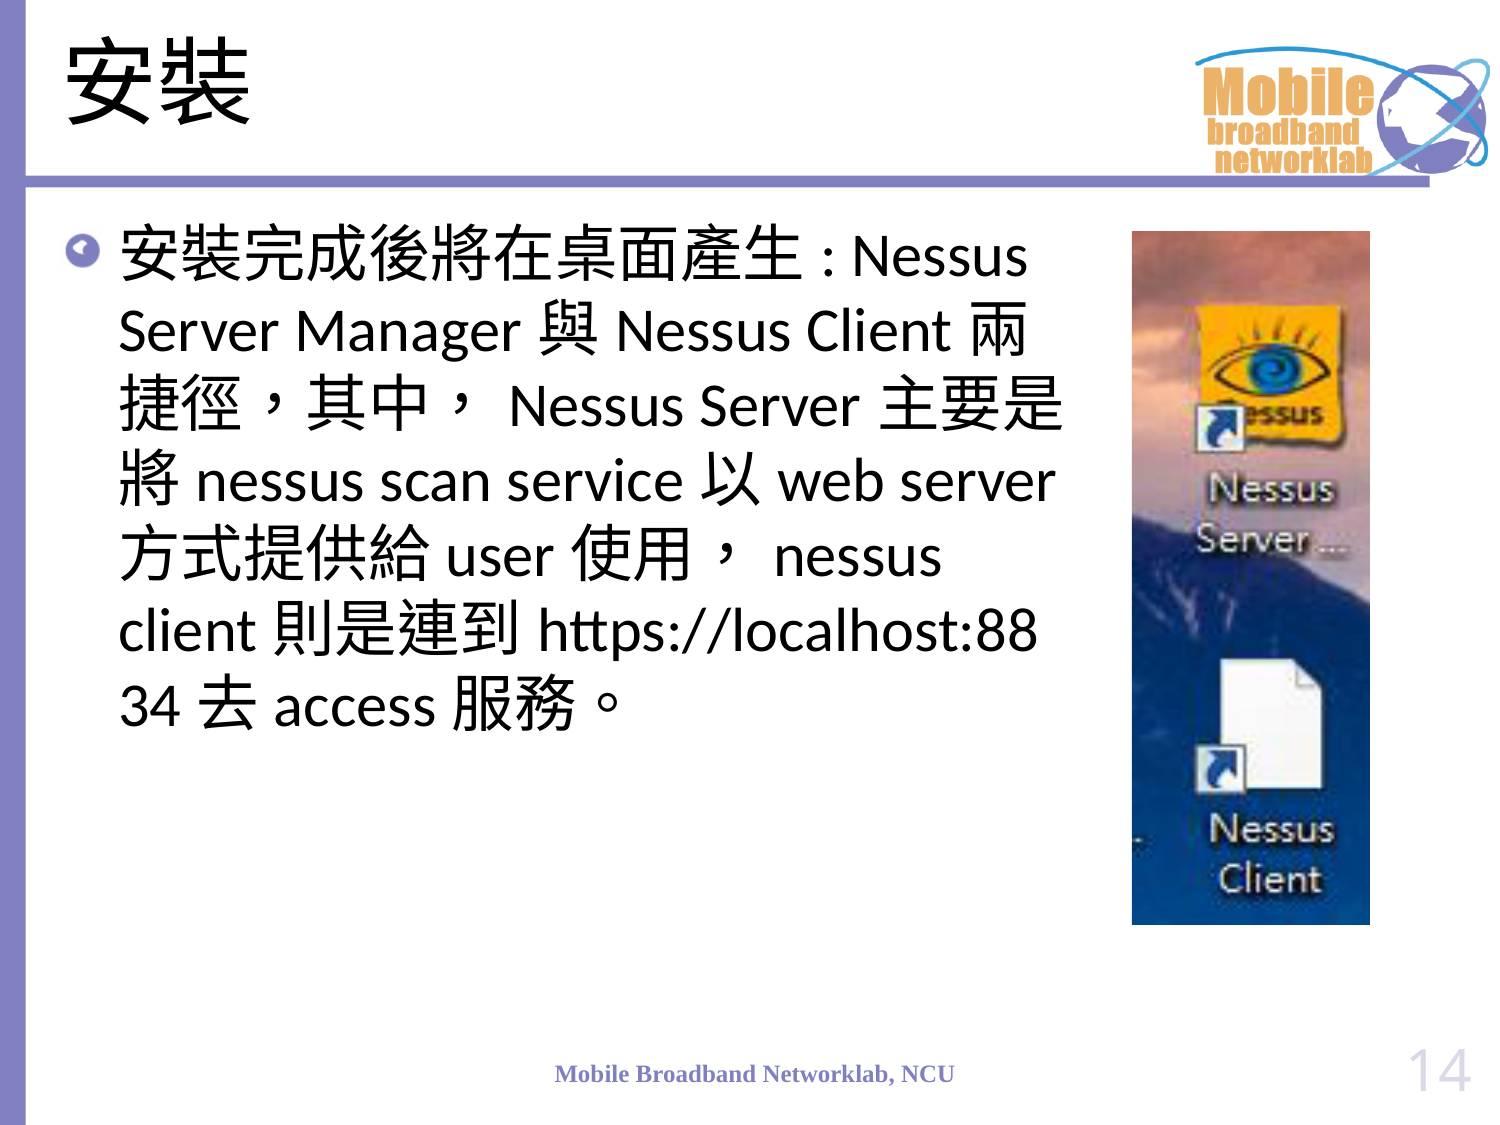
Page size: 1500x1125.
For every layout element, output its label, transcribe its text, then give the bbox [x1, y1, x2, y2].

picture [1456, 46, 1491, 176]
picture [61, 229, 106, 274]
title 安裝 [46, 21, 1456, 177]
picture [1131, 231, 1371, 925]
slide_number 14 [1136, 1042, 1487, 1103]
list 安裝完成後將在桌面產生: Nessus Server Manager與Nessus Client兩捷徑，其中，Nessus Server主要是將nessus scan service以web server方式提供給user使用，nessus client則是連到https://localhost:8834去access服務。 [46, 206, 1081, 950]
